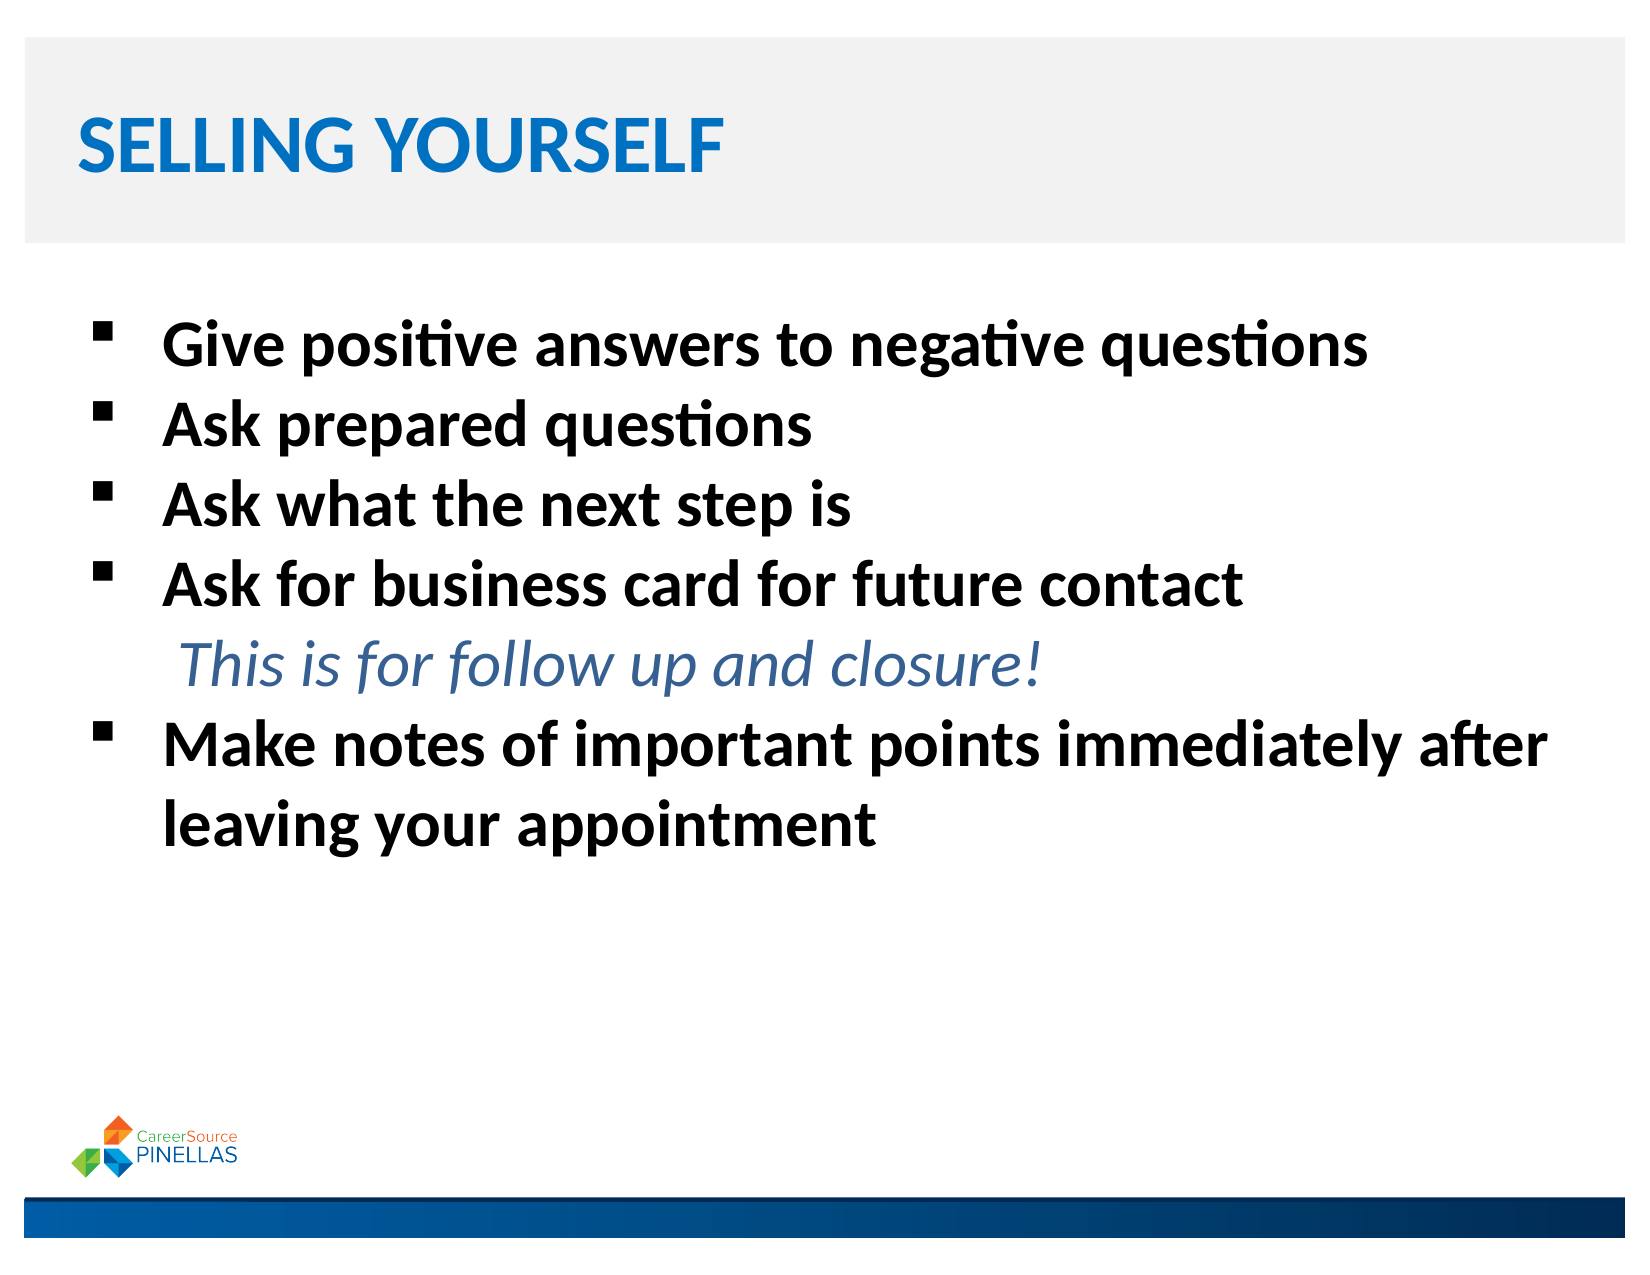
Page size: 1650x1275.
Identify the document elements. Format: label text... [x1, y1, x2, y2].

text_box Give positive answers to negative questions Ask prepared questions Ask what the next step is Ask for business card for future contact This is for follow up and closure! Make notes of important points immediately after leaving your appointment [87, 299, 1600, 1013]
picture [71, 1115, 237, 1178]
title SELLING YOURSELF [75, 87, 1400, 303]
picture [24, 1202, 1625, 1238]
